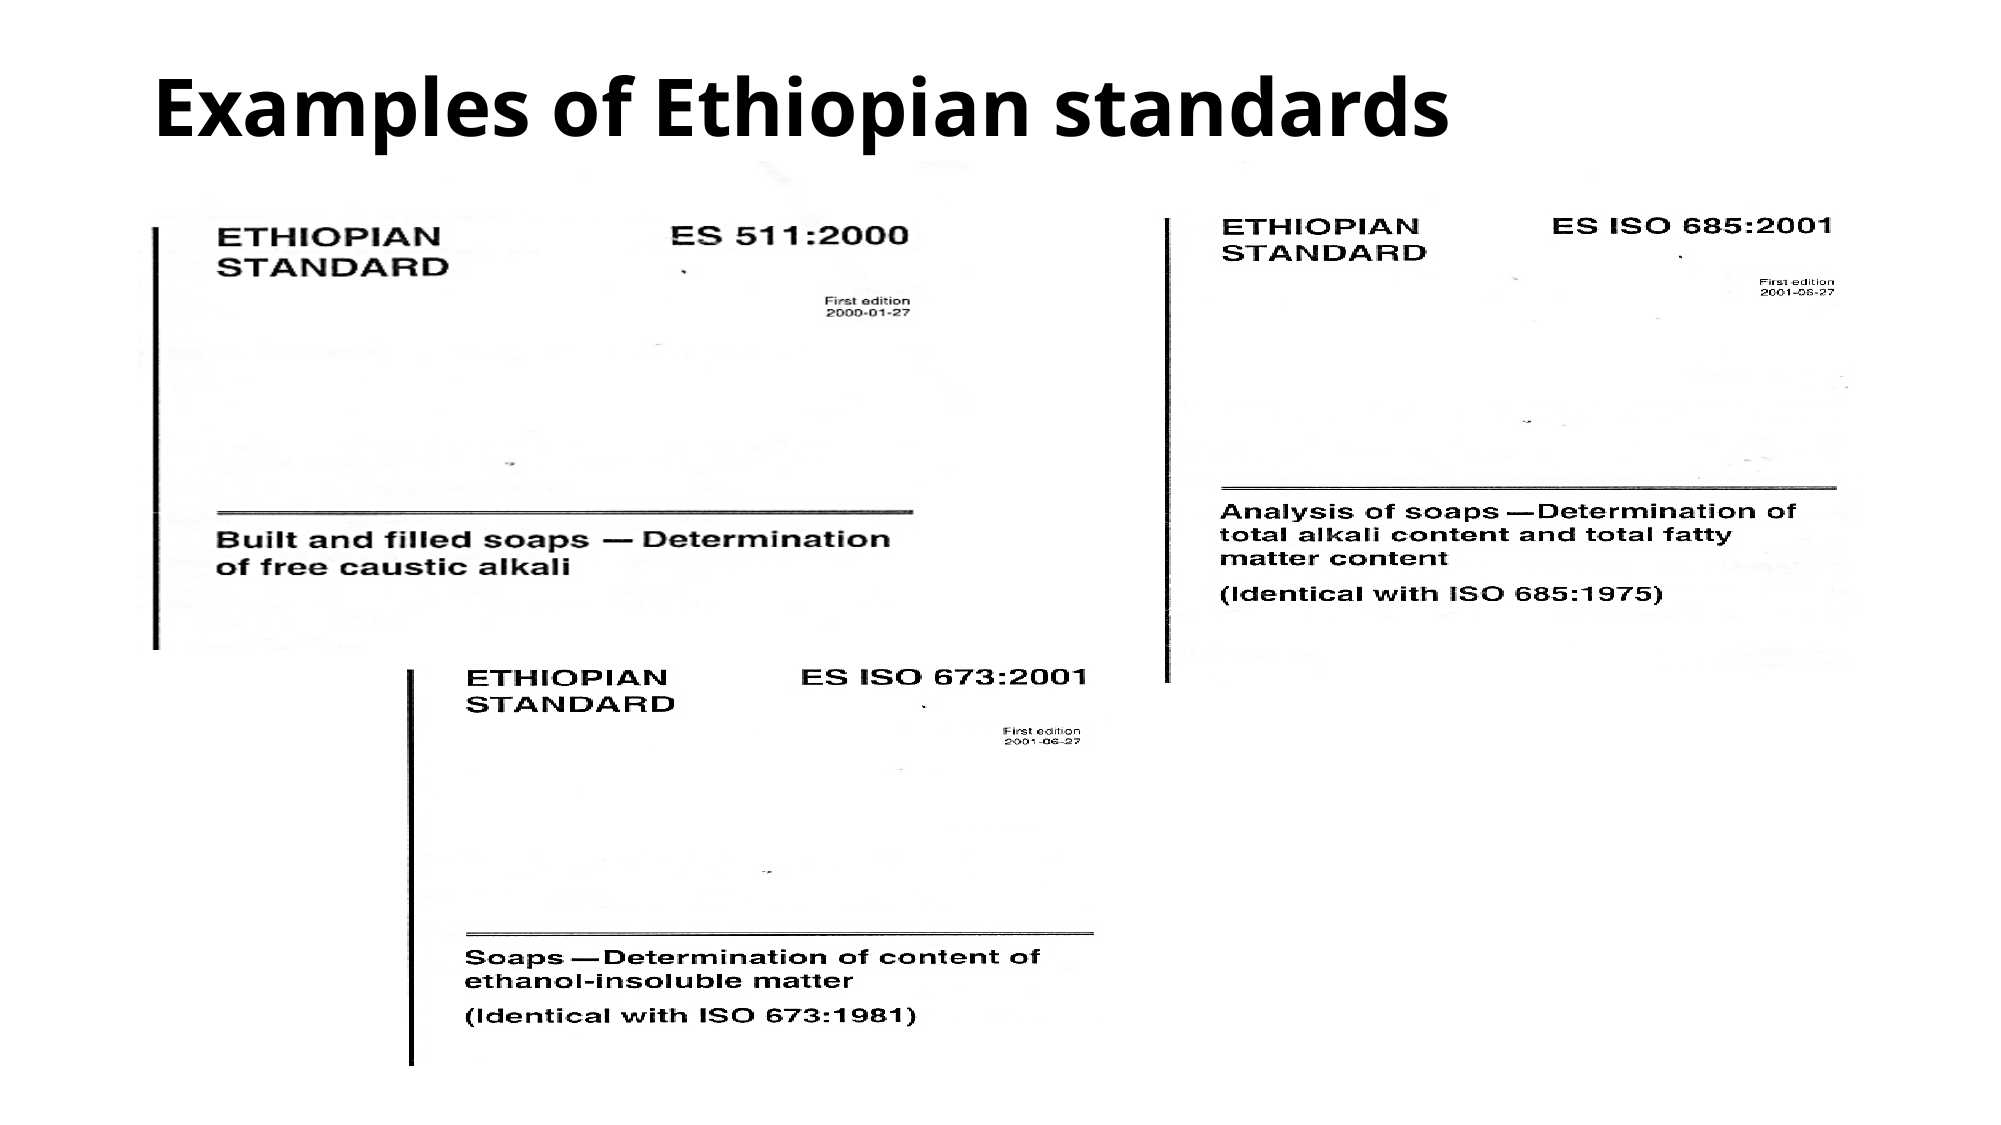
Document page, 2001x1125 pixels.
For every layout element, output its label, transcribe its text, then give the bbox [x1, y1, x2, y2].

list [137, 161, 969, 650]
title Examples of Ethiopian standards [137, 59, 1863, 162]
picture [1159, 161, 1863, 683]
picture [405, 611, 1109, 1066]
